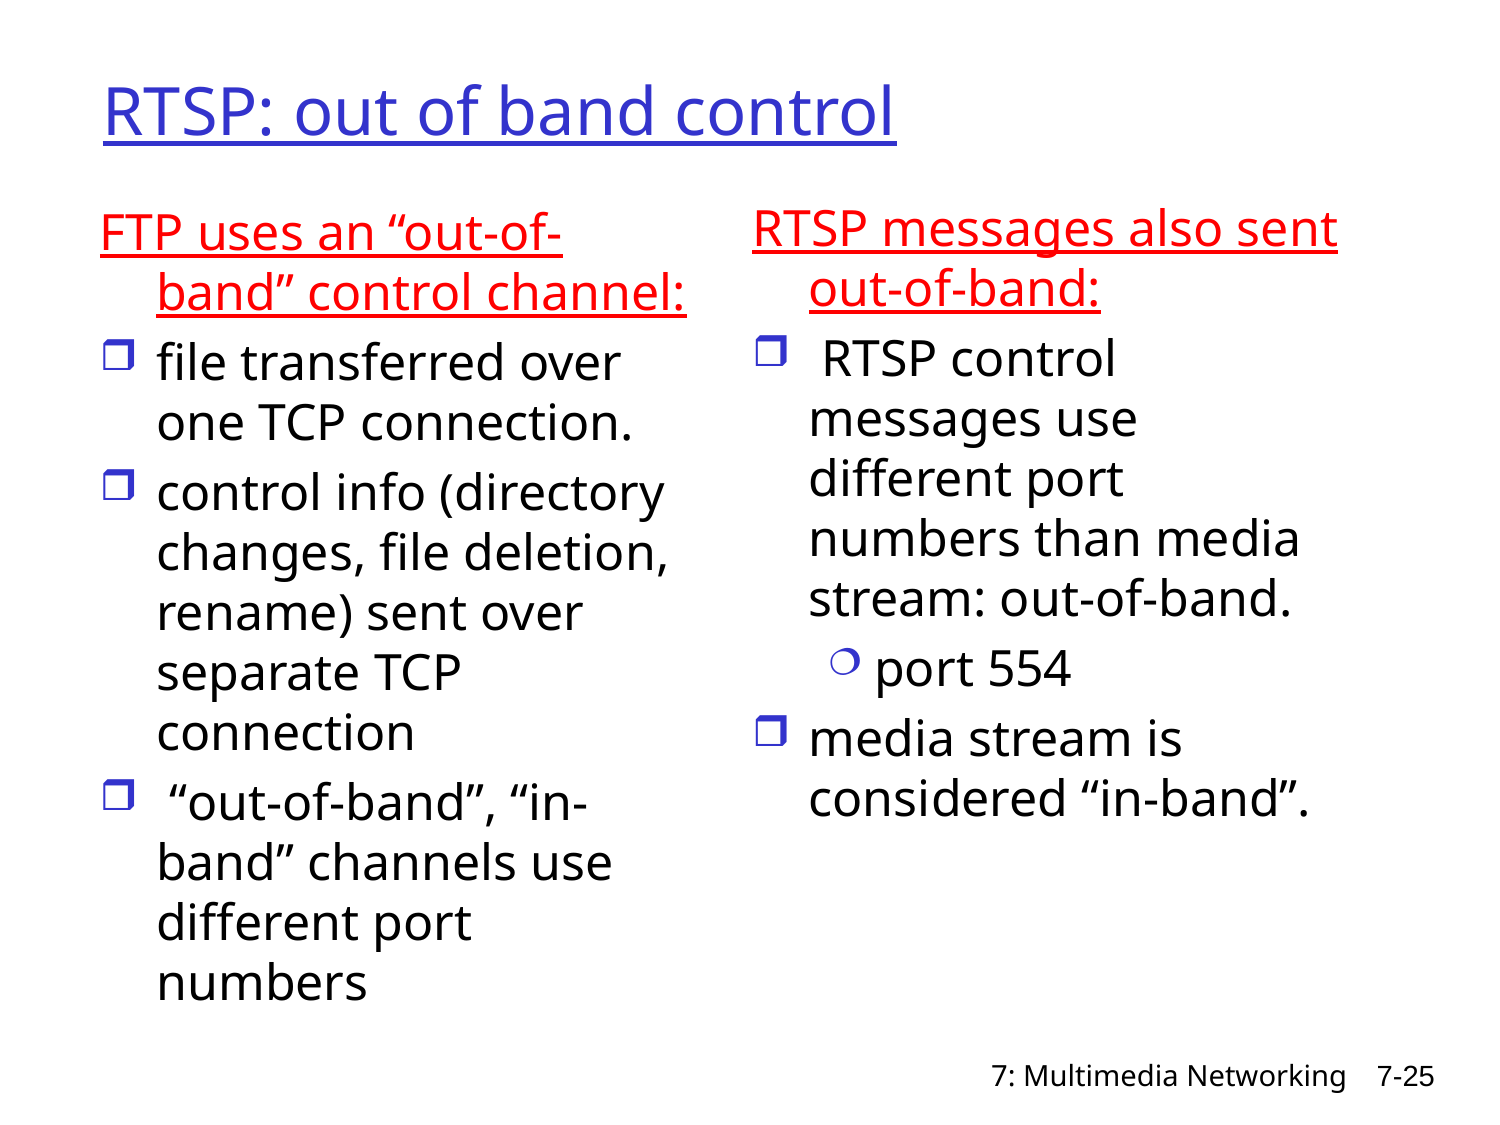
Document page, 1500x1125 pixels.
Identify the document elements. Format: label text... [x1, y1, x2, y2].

list RTSP messages also sent out-of-band: RTSP control messages use different port numbers than media stream: out-of-band. port 554 media stream is considered “in-band”. [737, 188, 1363, 994]
footer 7: Multimedia Networking [728, 1050, 1339, 1125]
slide_number 7-25 [1339, 1050, 1450, 1125]
title RTSP: out of band control [87, 37, 1363, 181]
list FTP uses an “out-of-band” control channel: file transferred over one TCP connection. control info (directory changes, file deletion, rename) sent over separate TCP connection “out-of-band”, “in-band” channels use different port numbers [84, 192, 710, 999]
